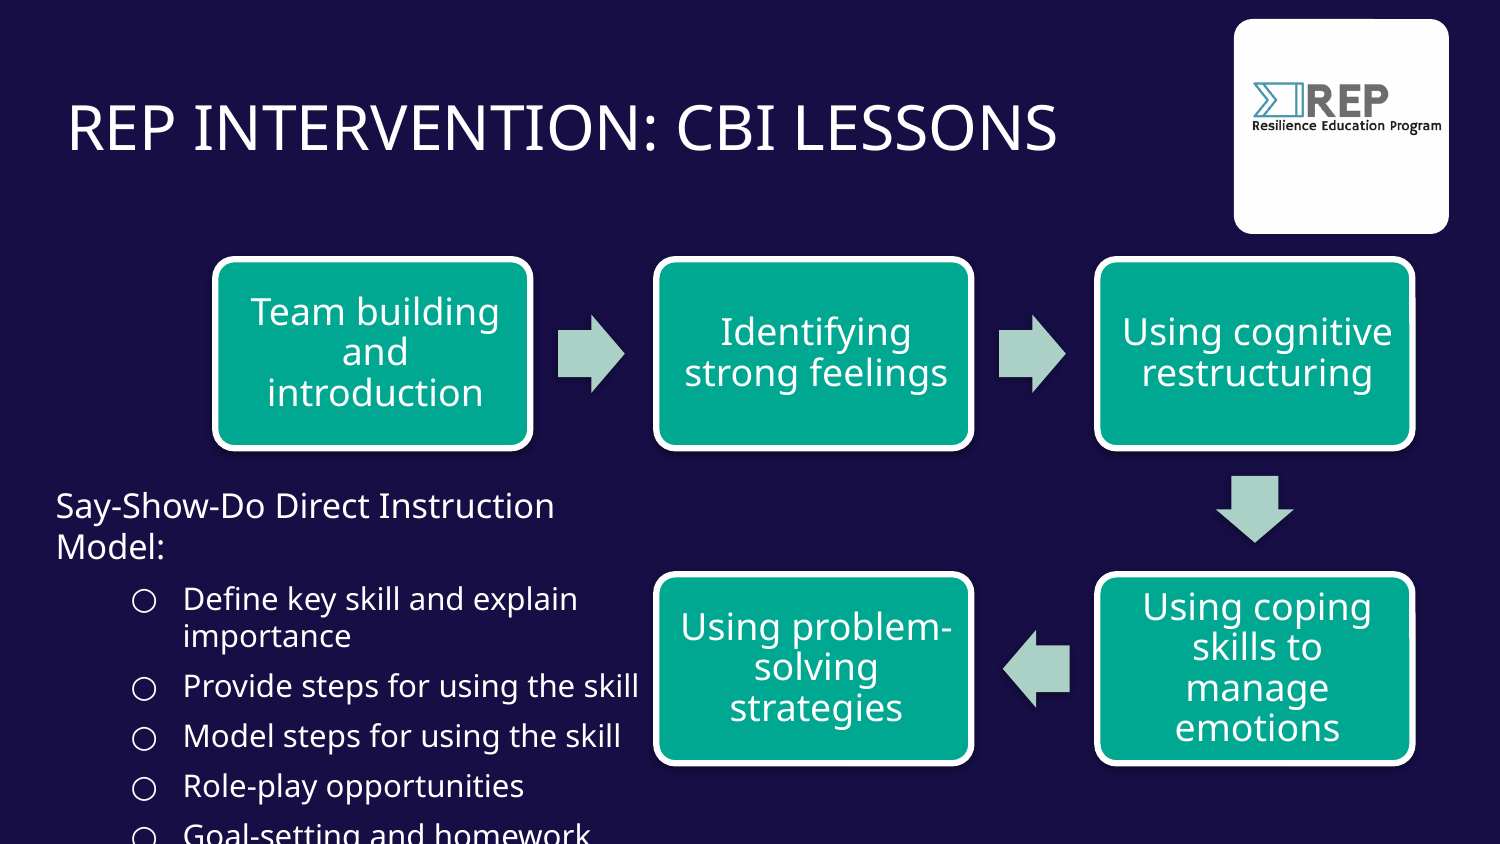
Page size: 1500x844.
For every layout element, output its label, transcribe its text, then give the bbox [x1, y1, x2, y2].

title REP INTERVENTION: CBI LESSONS [51, 72, 1228, 167]
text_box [213, 201, 1414, 821]
list Say-Show-Do Direct Instruction Model: Define key skill and explain importance Provide steps for using the skill Model steps for using the skill Role-play opportunities Goal-setting and homework [17, 469, 208, 771]
picture [1233, 18, 1450, 235]
